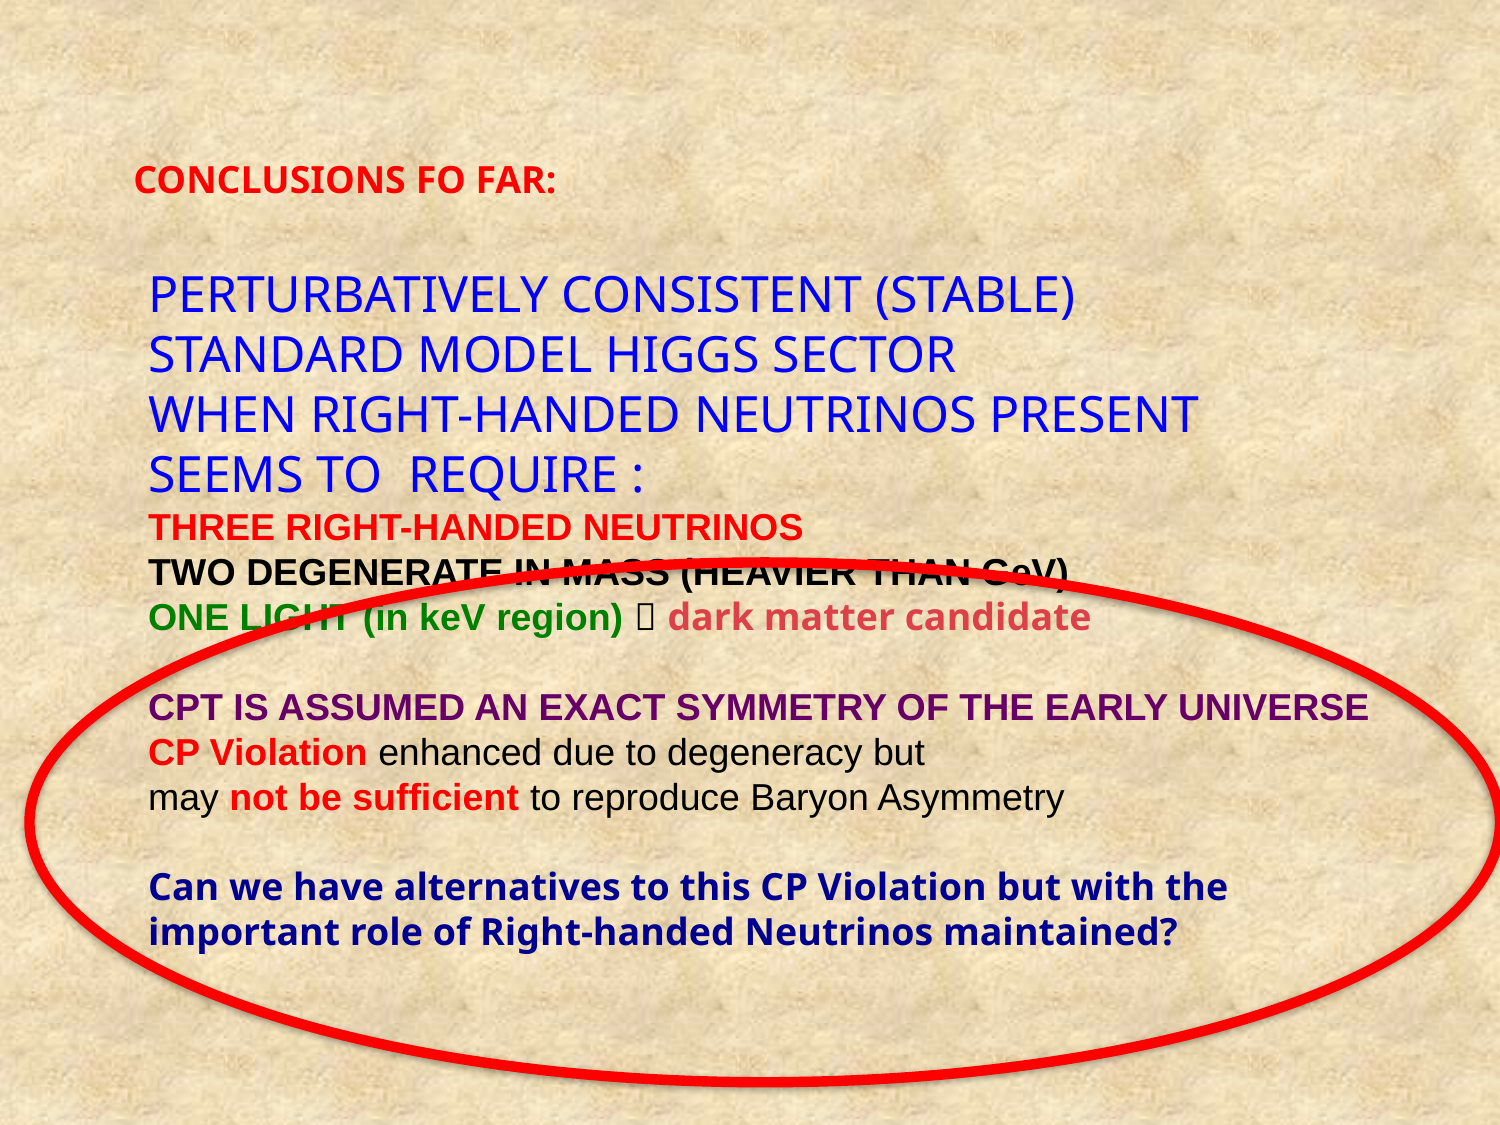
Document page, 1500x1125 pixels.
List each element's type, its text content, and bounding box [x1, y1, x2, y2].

text_box CONCLUSIONS FO FAR: [118, 148, 582, 209]
text_box PERTURBATIVELY CONSISTENT (STABLE) STANDARD MODEL HIGGS SECTOR WHEN RIGHT-HANDED NEUTRINOS PRESENT SEEMS TO REQUIRE : THREE RIGHT-HANDED NEUTRINOS TWO DEGENERATE IN MASS (HEAVIER THAN GeV) ONE LIGHT (in keV region)  dark matter candidate CPT IS ASSUMED AN EXACT SYMMETRY OF THE EARLY UNIVERSE CP Violation enhanced due to degeneracy but may not be sufficient to reproduce Baryon Asymmetry Can we have alternatives to this CP Violation but with the important role of Right-handed Neutrinos maintained? [133, 255, 1386, 686]
text_box [28, 561, 1500, 1084]
picture [0, 0, 1500, 1125]
